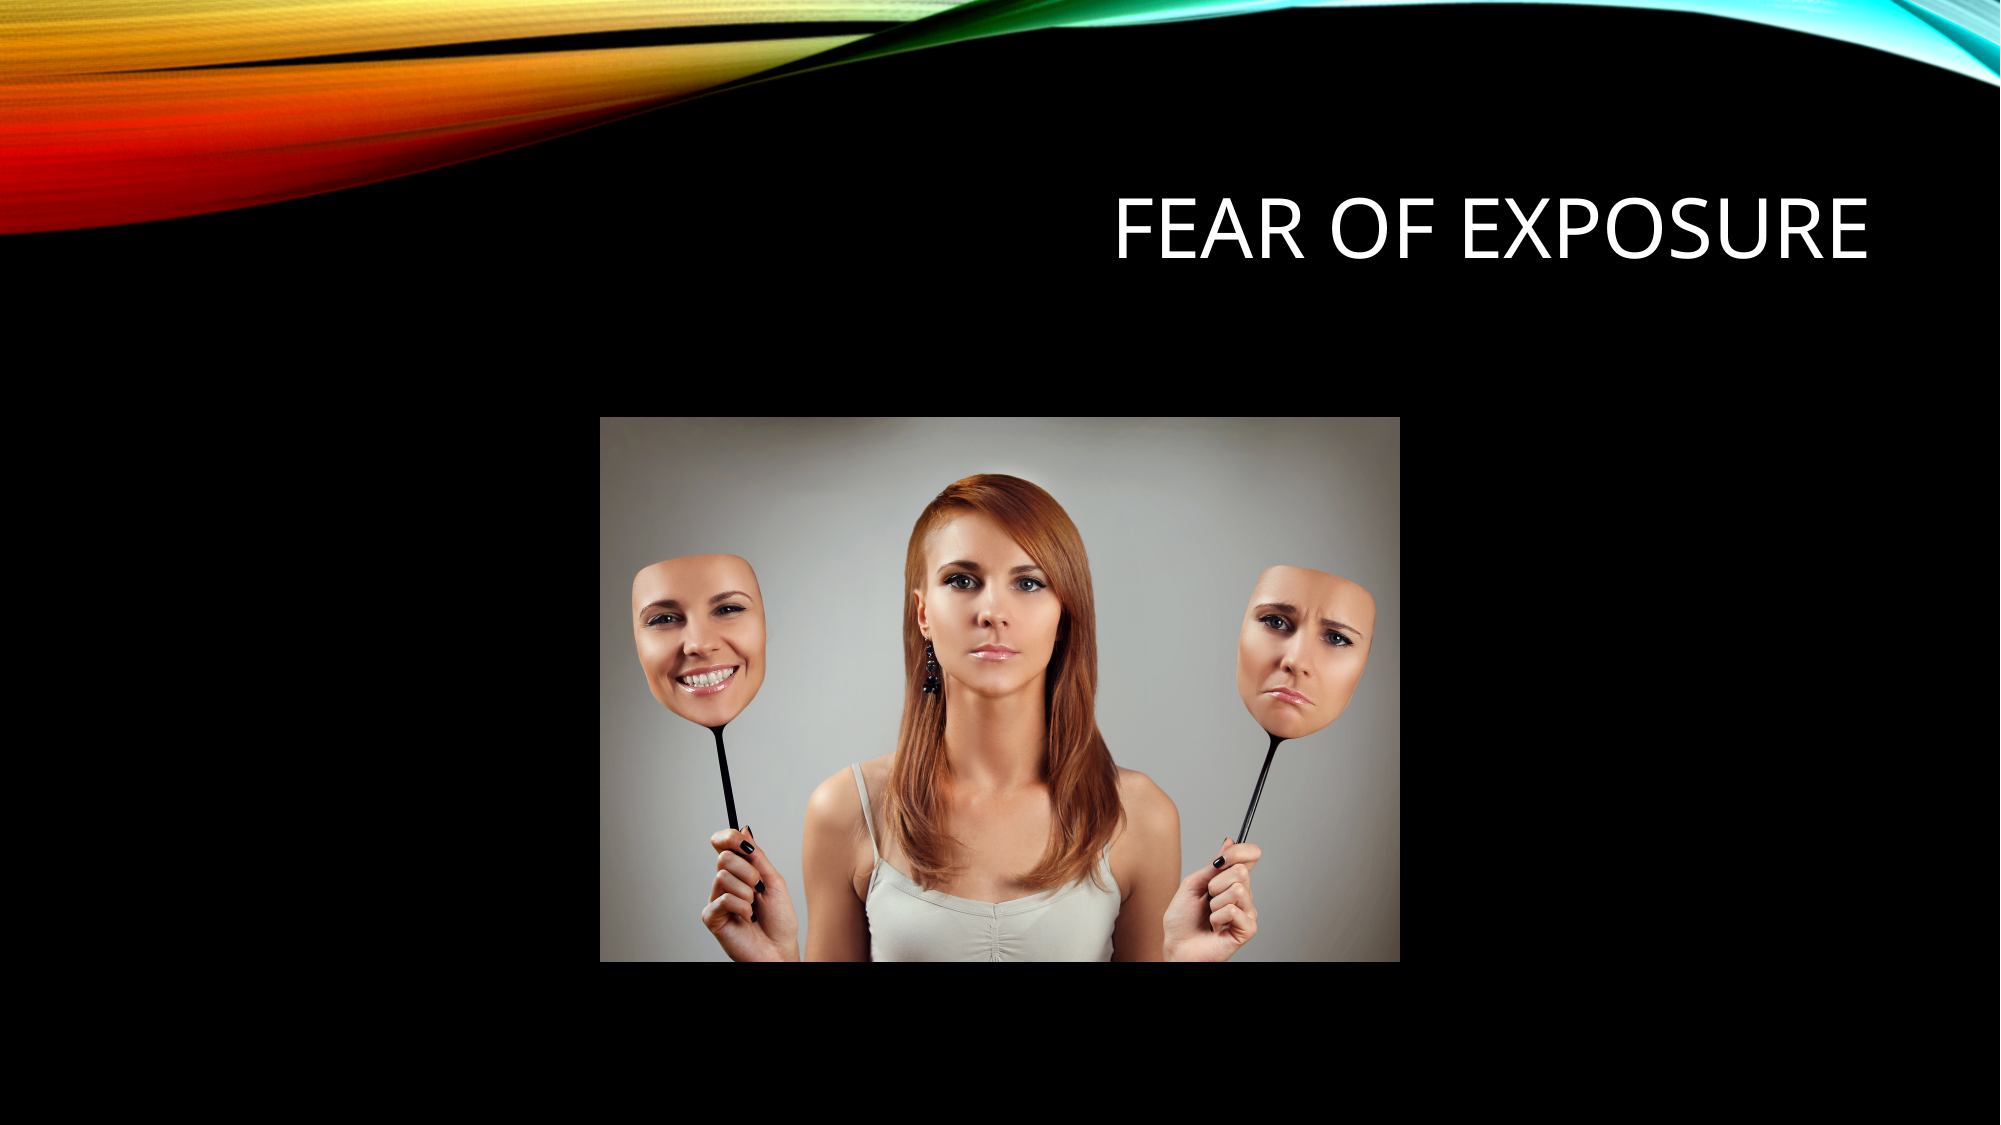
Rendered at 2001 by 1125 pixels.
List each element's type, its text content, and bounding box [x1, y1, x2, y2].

picture [0, 0, 2000, 237]
title Fear of exposure [474, 125, 1888, 338]
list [599, 417, 1401, 963]
